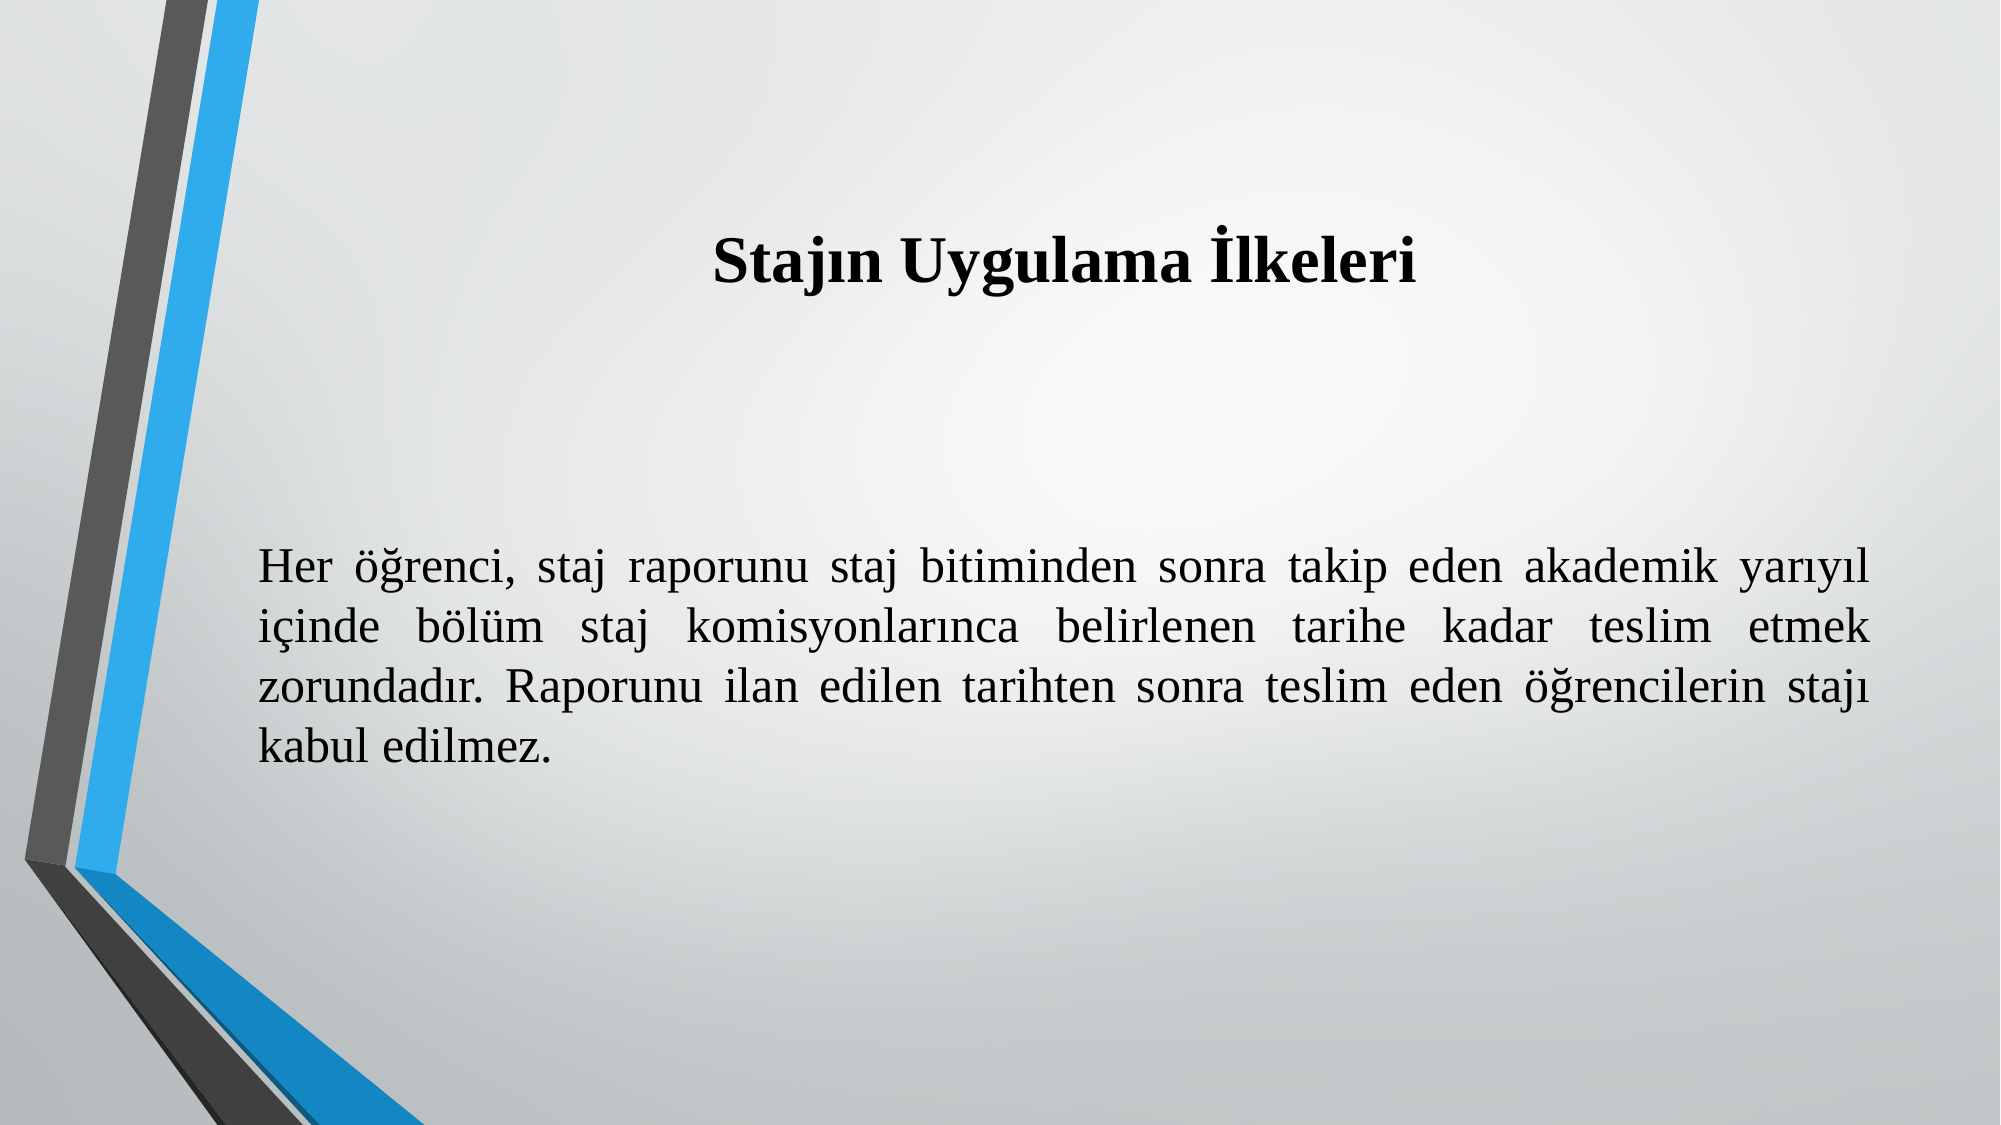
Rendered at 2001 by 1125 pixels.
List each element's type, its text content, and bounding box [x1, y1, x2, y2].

title Stajın Uygulama İlkeleri [243, 112, 1887, 400]
list Her öğrenci, staj raporunu staj bitiminden sonra takip eden akademik yarıyıl içinde bölüm staj komisyonlarınca belirlenen tarihe kadar teslim etmek zorundadır. Raporunu ilan edilen tarihten sonra teslim eden öğrencilerin stajı kabul edilmez. [243, 437, 1887, 950]
